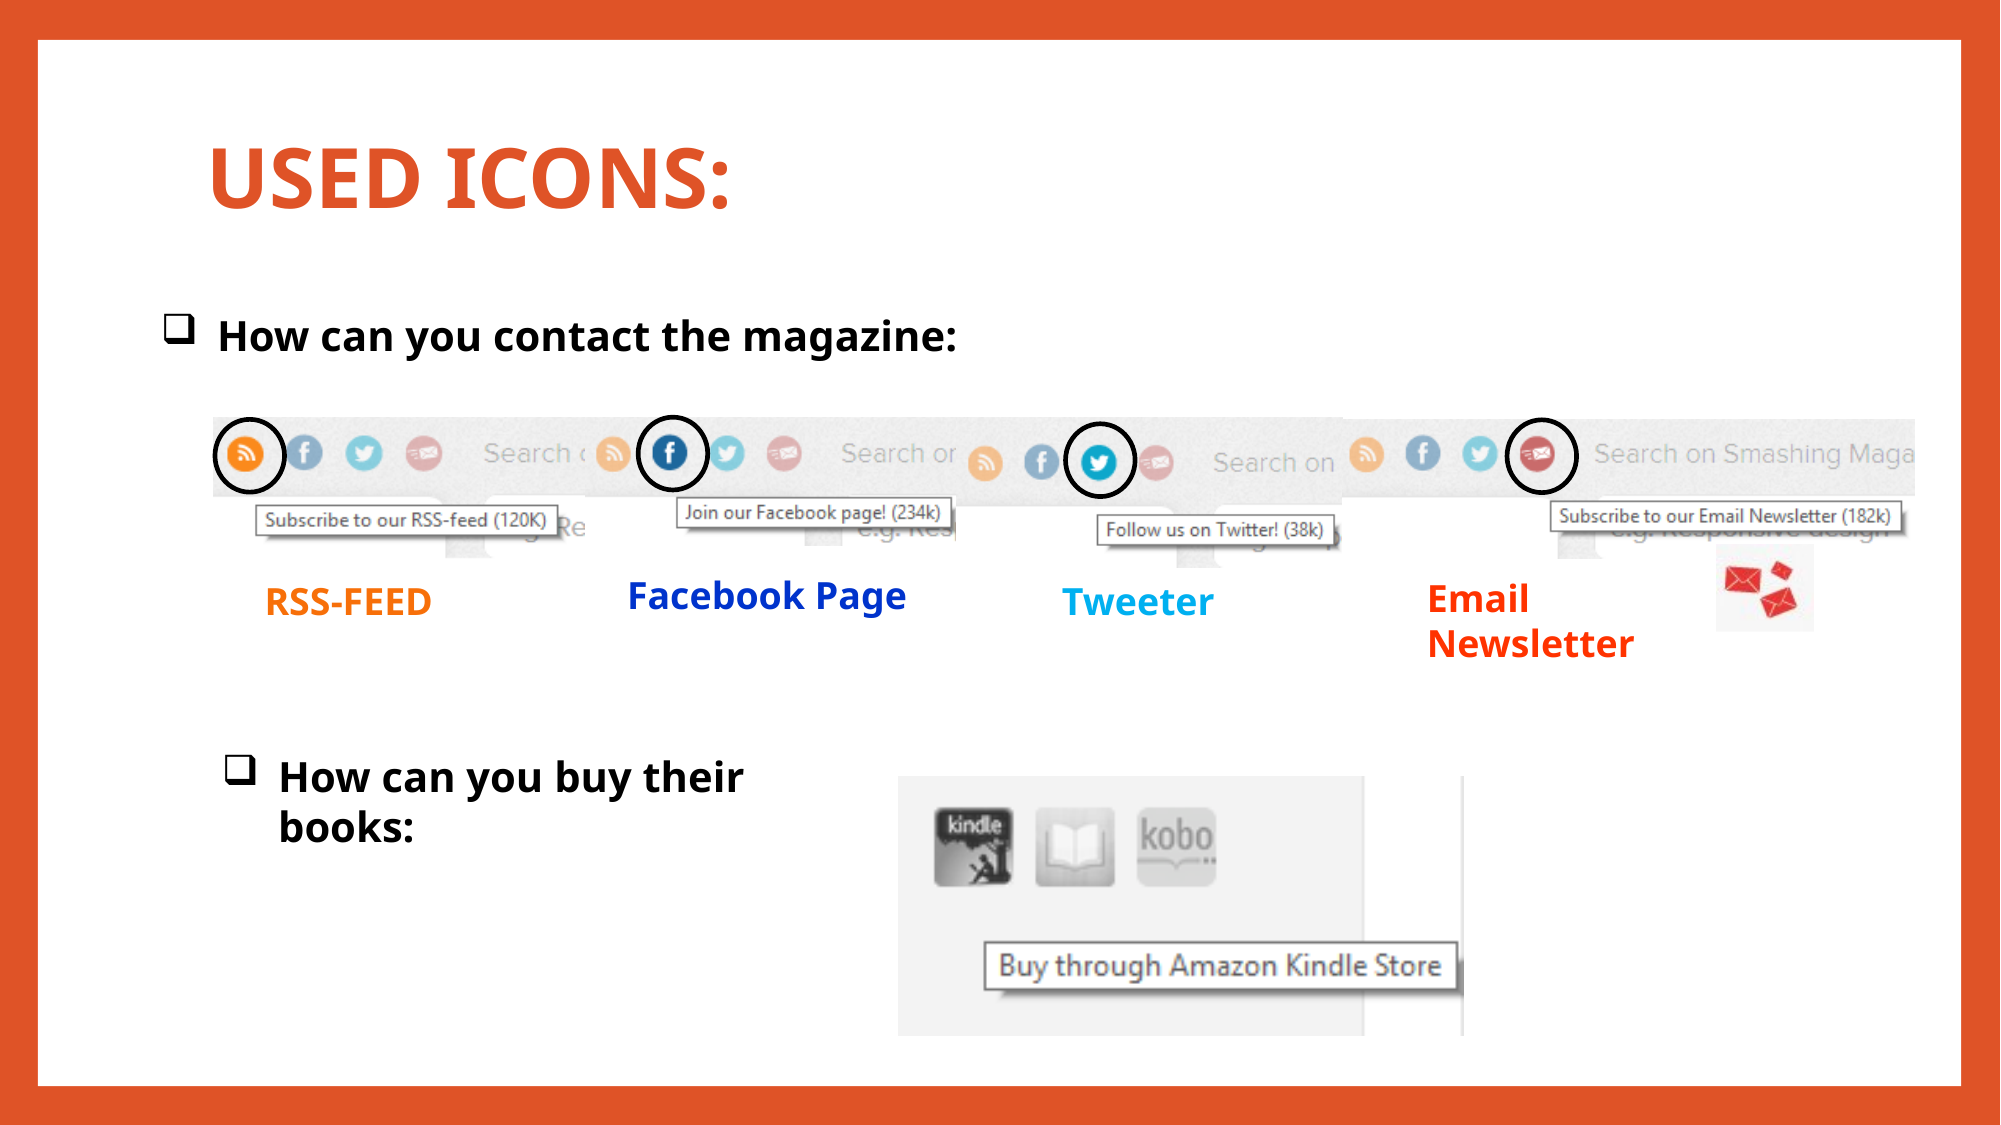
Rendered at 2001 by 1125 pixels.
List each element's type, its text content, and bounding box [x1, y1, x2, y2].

text_box Email Newsletter [1412, 568, 1742, 672]
text_box Facebook Page [612, 564, 942, 625]
text_box Tweeter [1047, 570, 1376, 630]
picture [956, 416, 1915, 636]
picture [897, 775, 1465, 1036]
text_box How can you contact the magazine: [146, 302, 973, 367]
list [585, 416, 955, 546]
title USED ICONS: [190, 199, 877, 264]
picture [213, 416, 585, 563]
text_box RSS-FEED [249, 572, 579, 631]
text_box How can you buy their books: [207, 743, 853, 859]
